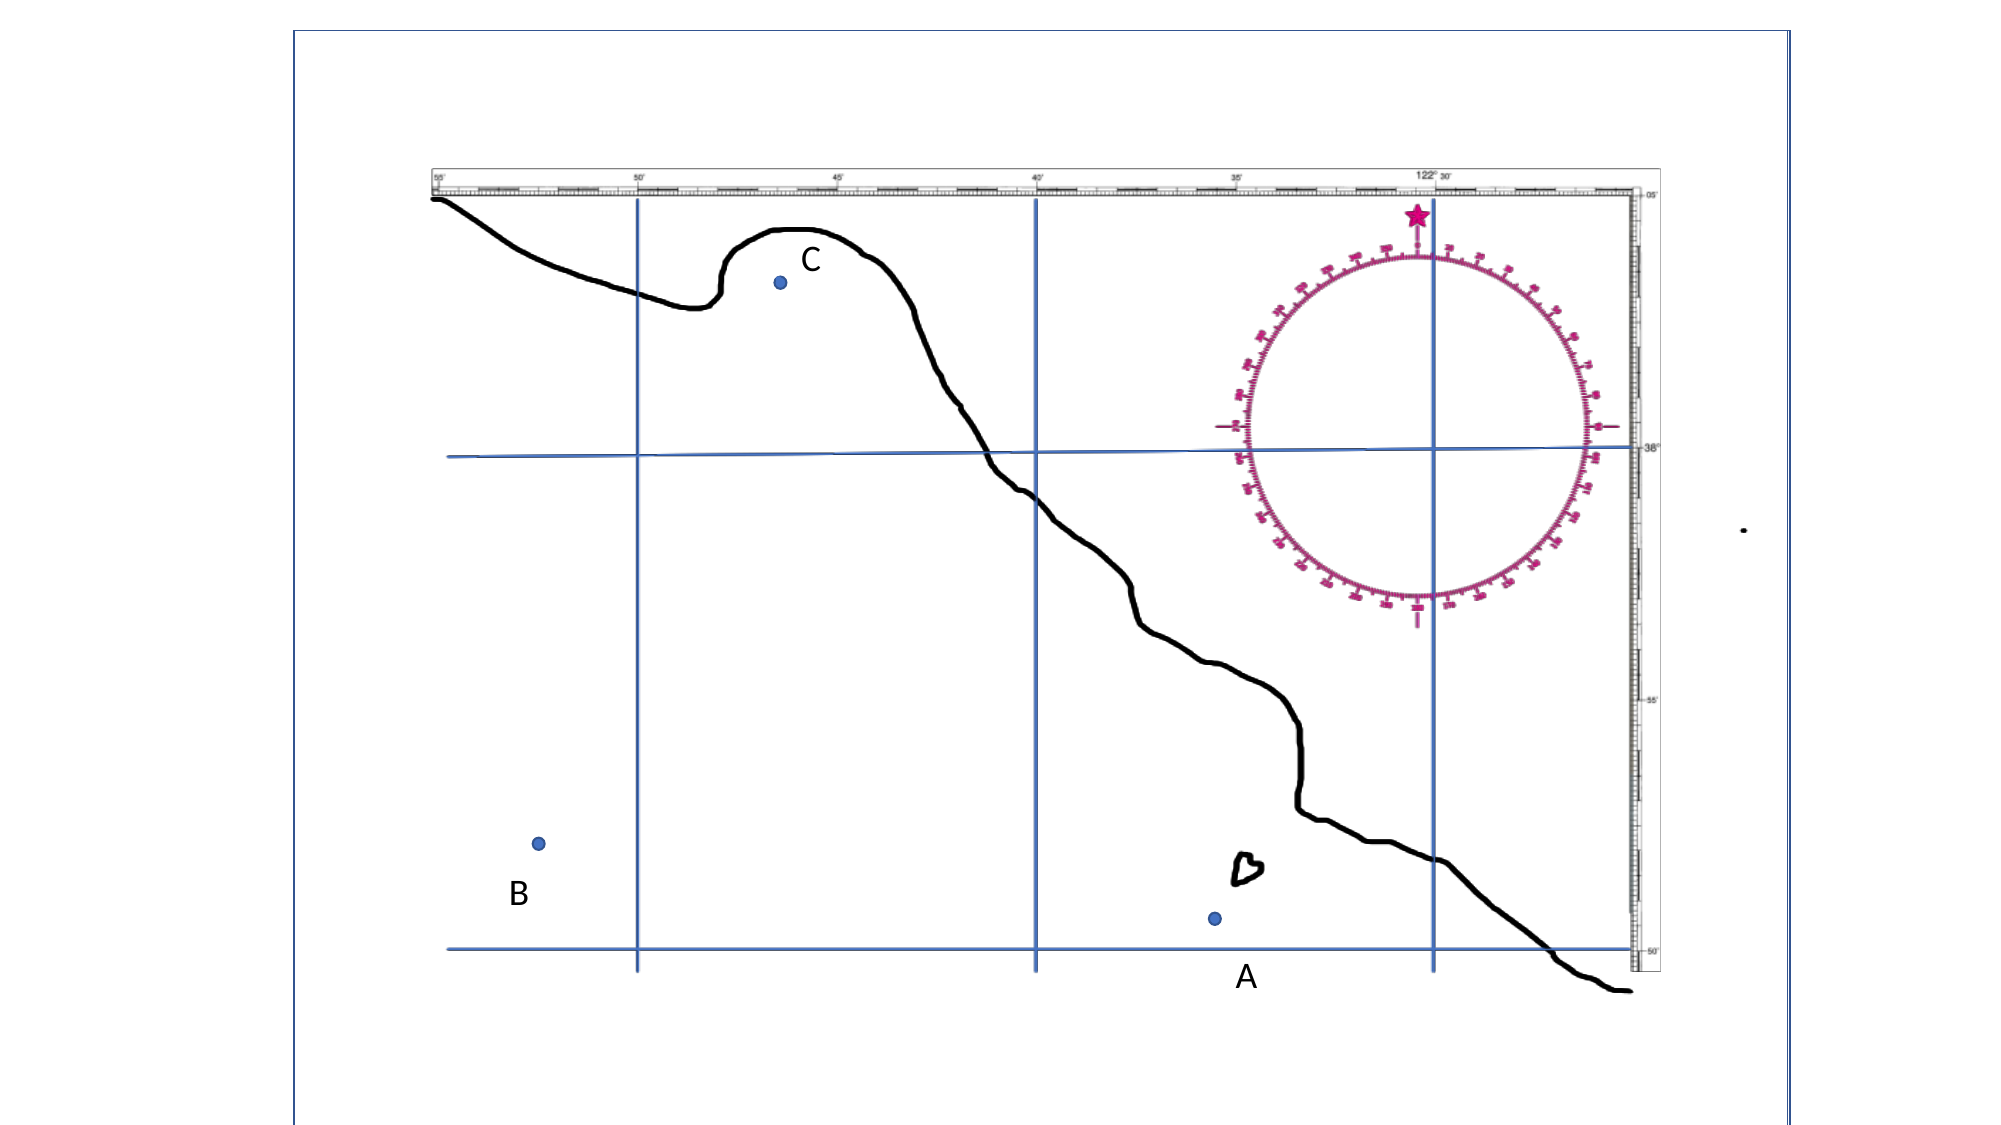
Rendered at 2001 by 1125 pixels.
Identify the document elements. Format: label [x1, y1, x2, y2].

picture [293, 30, 1791, 1125]
